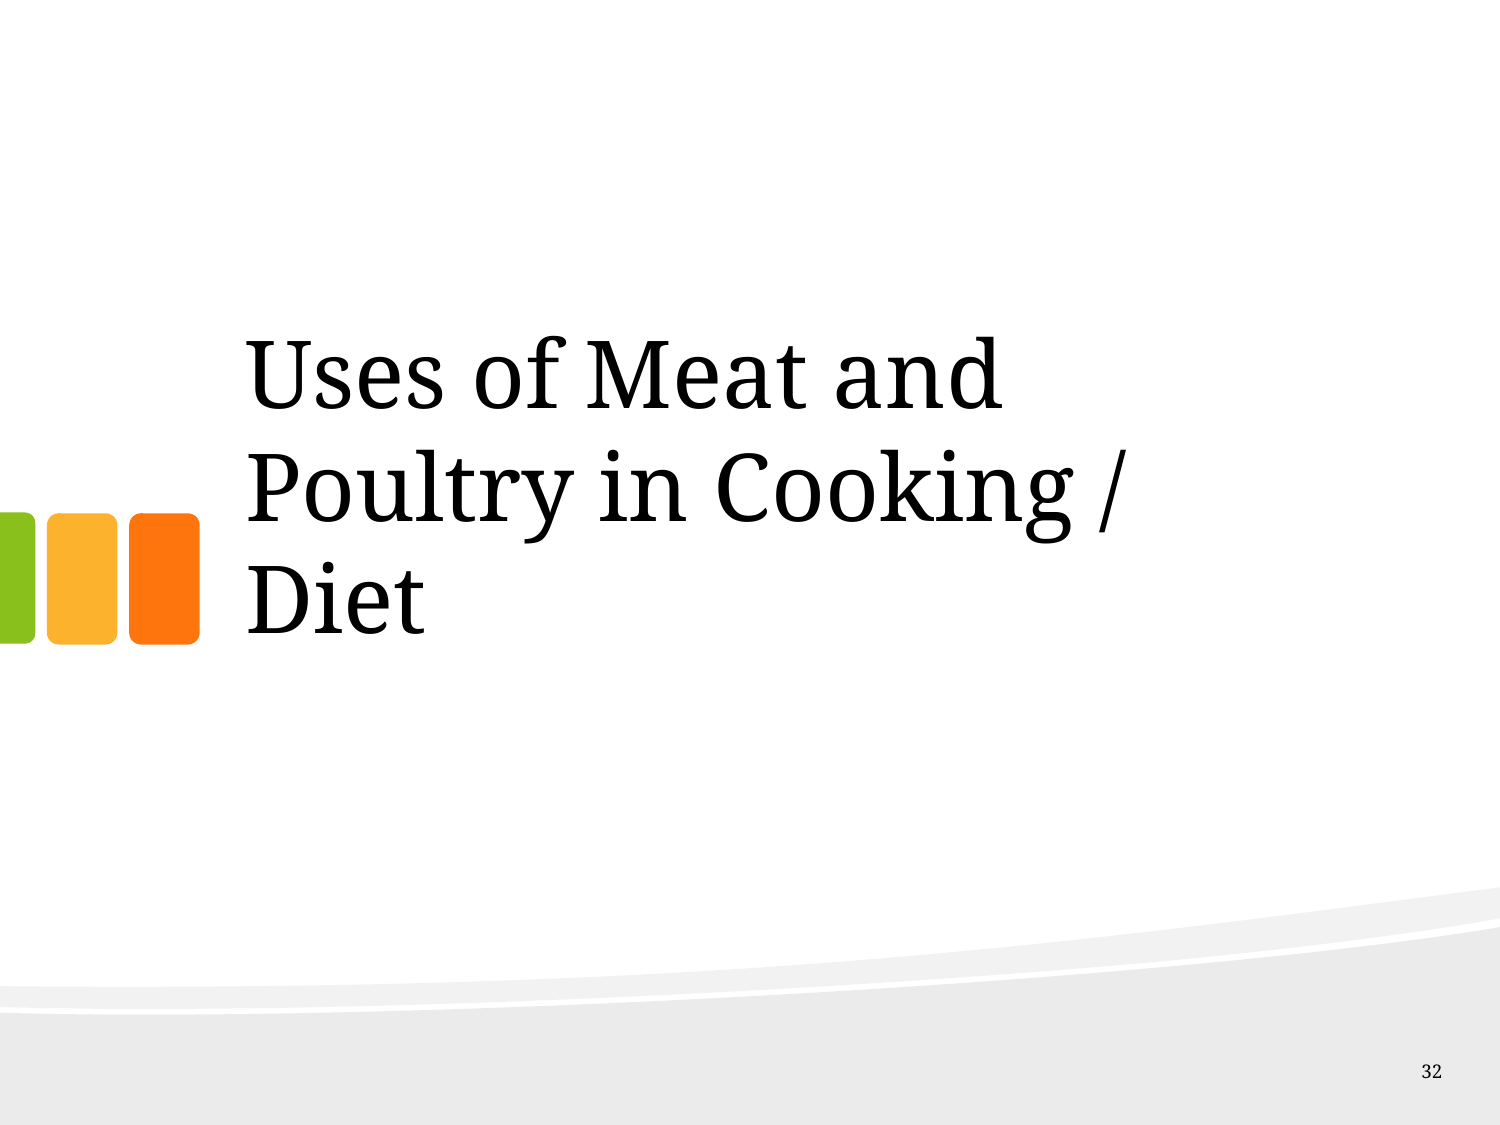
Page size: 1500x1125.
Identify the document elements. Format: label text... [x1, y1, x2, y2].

slide_number 32 [1362, 1057, 1463, 1088]
title Uses of Meat and Poultry in Cooking / Diet [225, 317, 1350, 663]
